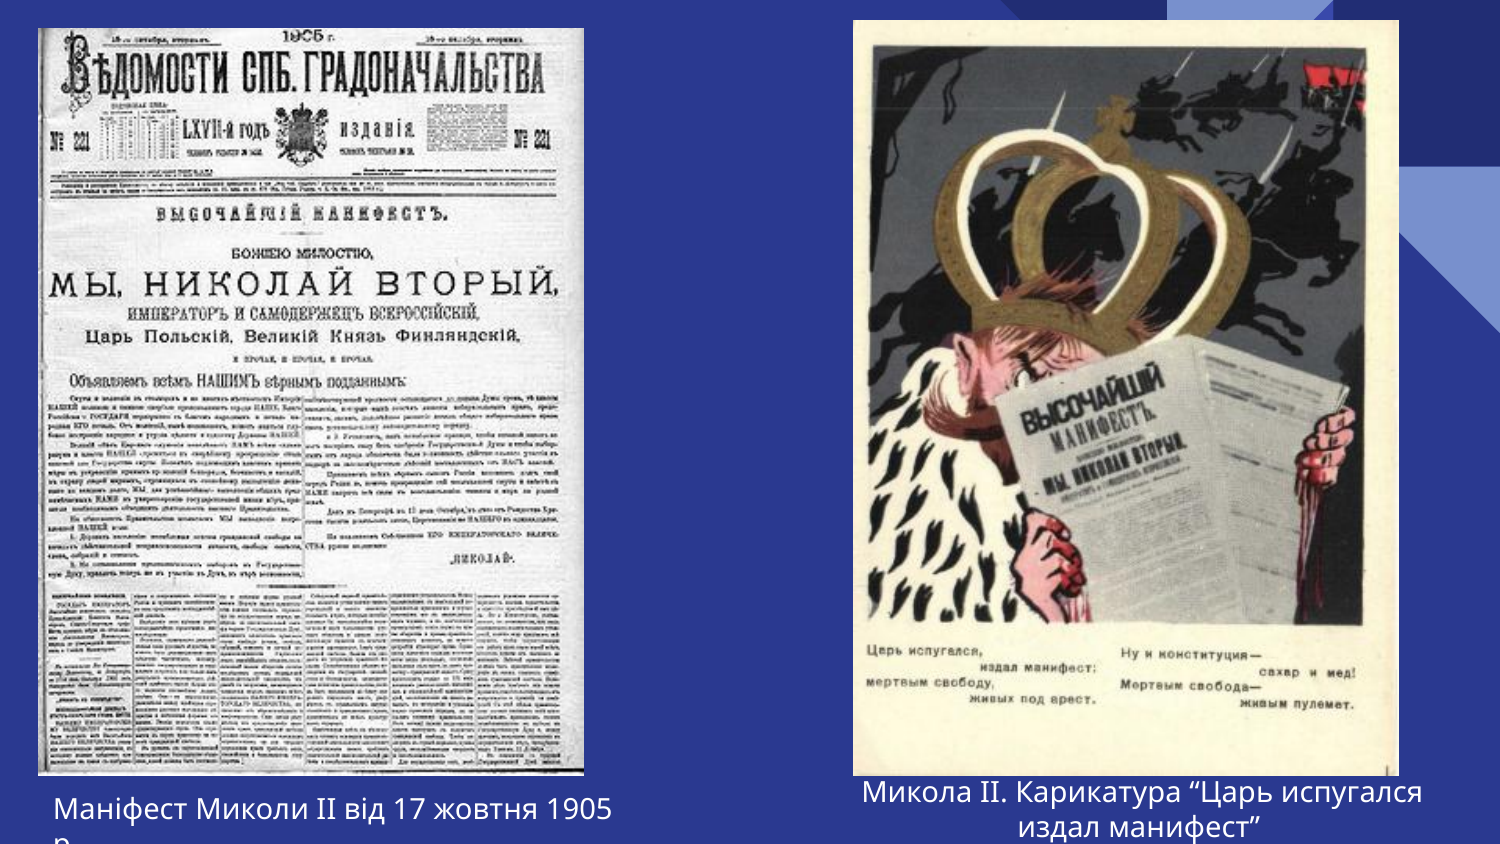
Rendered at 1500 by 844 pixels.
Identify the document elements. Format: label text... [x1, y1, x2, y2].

text_box Маніфест Миколи II від 17 жовтня 1905 р. [37, 775, 645, 836]
picture [37, 28, 584, 776]
picture [852, 20, 1399, 777]
text_box Микола II. Карикатура “Царь испугался издал манифест” [825, 758, 1460, 844]
